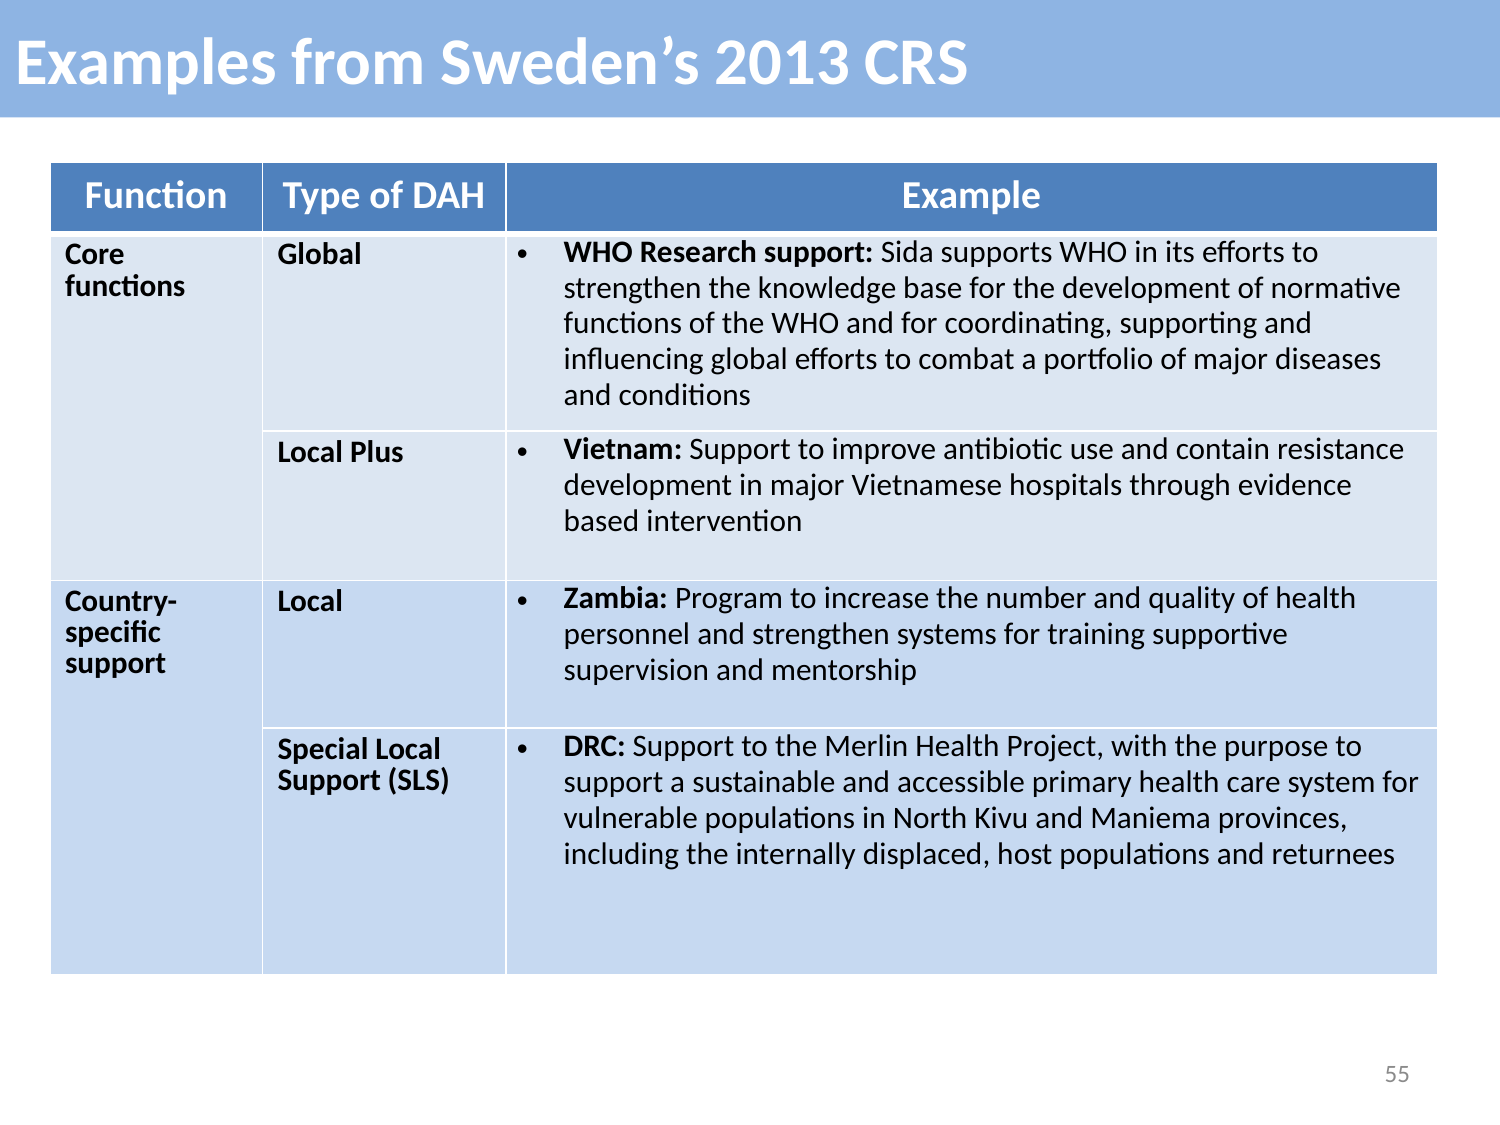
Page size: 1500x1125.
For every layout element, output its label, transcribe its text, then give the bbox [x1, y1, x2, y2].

table_cell Special Local Support (SLS) [263, 729, 505, 974]
table_cell Local Plus [263, 432, 505, 580]
table_header Type of DAH [263, 163, 505, 231]
table_cell Core functions [51, 237, 262, 580]
table_cell Global [263, 237, 505, 430]
table_cell Zambia: Program to increase the number and quality of health personnel and strengthen systems for training supportive supervision and mentorship [507, 581, 1437, 727]
table_cell Vietnam: Support to improve antibiotic use and contain resistance development in major Vietnamese hospitals through evidence based intervention [507, 432, 1437, 580]
table_header Function [51, 163, 262, 231]
table_header Example [507, 163, 1437, 231]
table_cell DRC: Support to the Merlin Health Project, with the purpose to support a sustainable and accessible primary health care system for vulnerable populations in North Kivu and Maniema provinces, including the internally displaced, host populations and returnees [507, 729, 1437, 974]
slide_number 55 [1074, 1042, 1425, 1103]
title Examples from Sweden’s 2013 CRS [0, 0, 1500, 118]
table_cell Country-specific support [51, 581, 262, 974]
table_cell Local [263, 581, 505, 727]
table_cell WHO Research support: Sida supports WHO in its efforts to strengthen the knowledge base for the development of normative functions of the WHO and for coordinating, supporting and influencing global efforts to combat a portfolio of major diseases and conditions [507, 237, 1437, 430]
